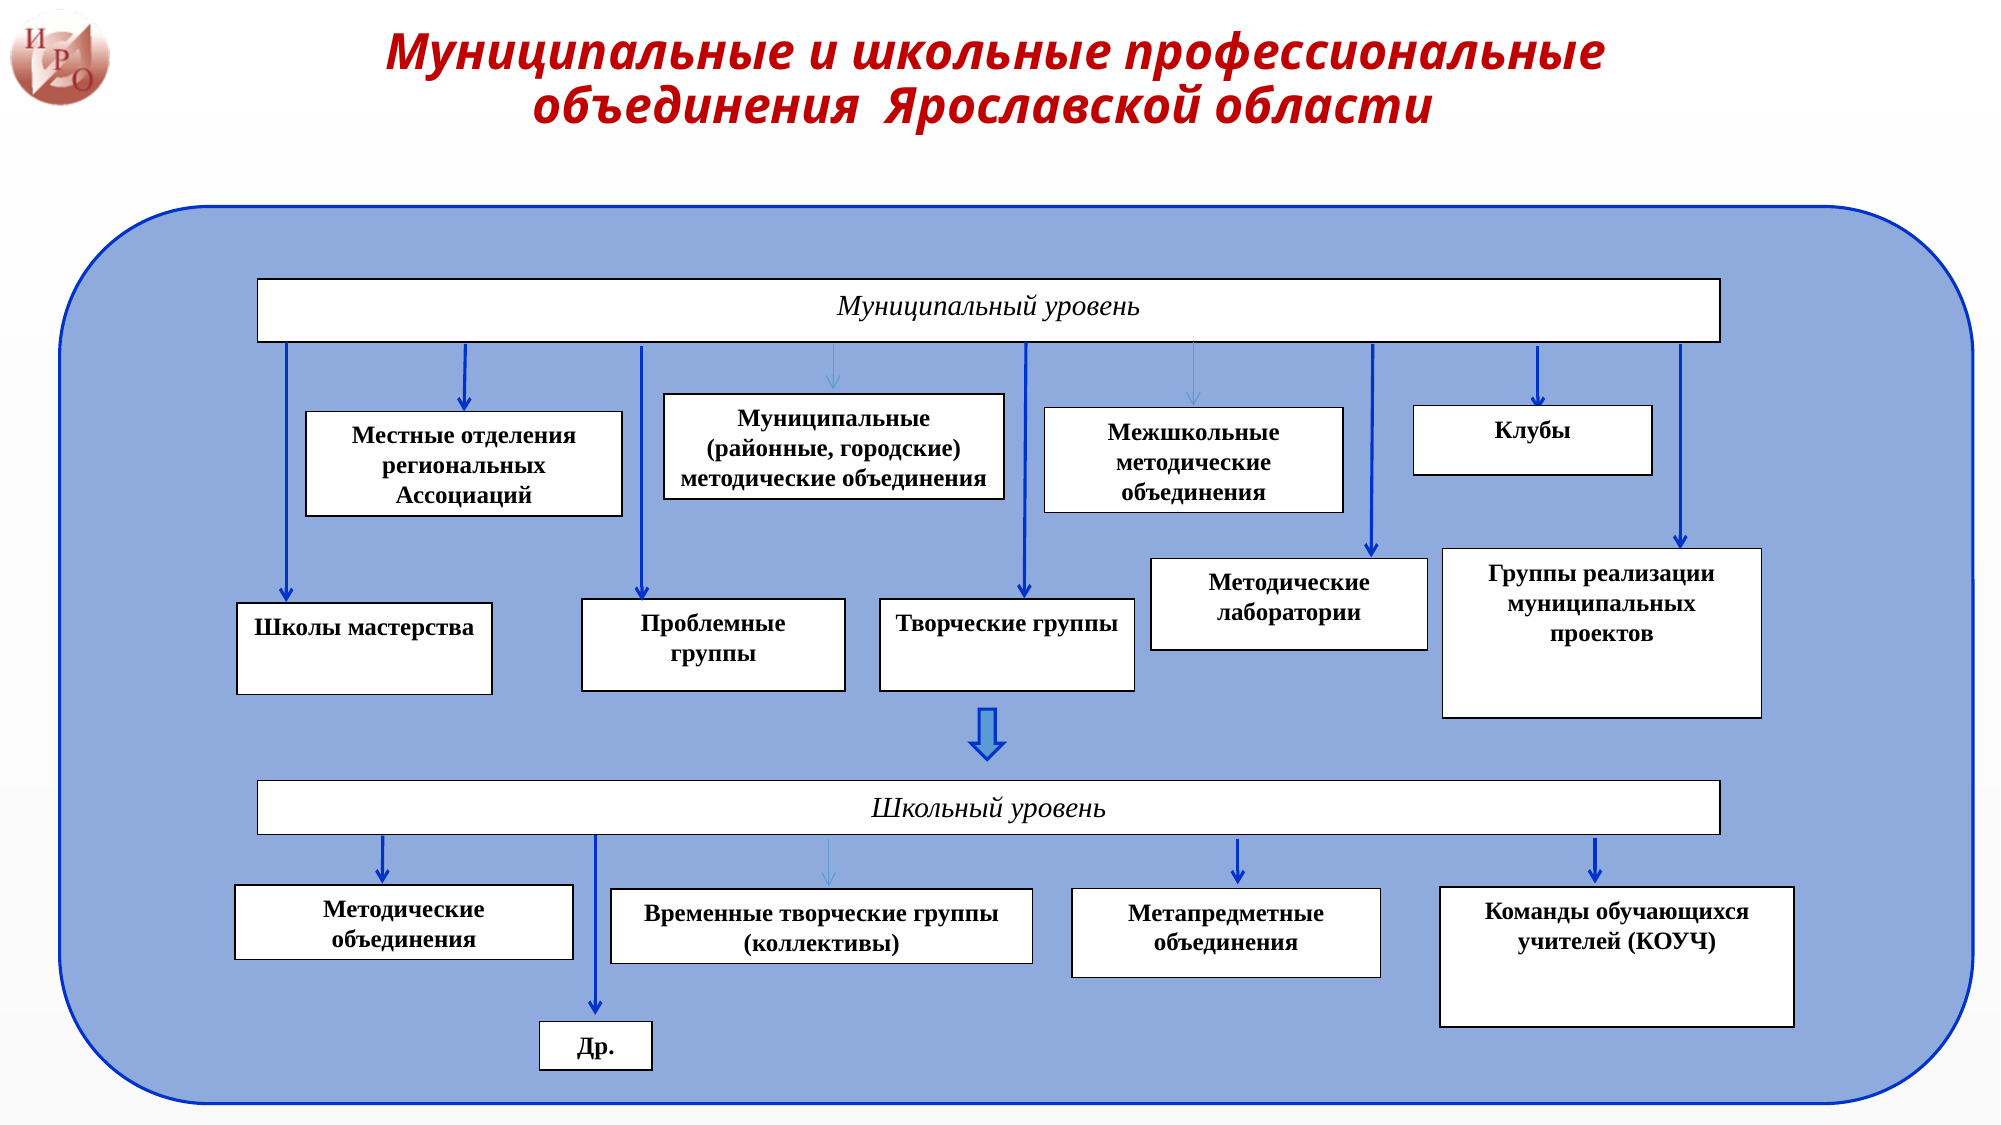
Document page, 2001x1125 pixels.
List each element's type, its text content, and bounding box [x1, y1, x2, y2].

text_box Муниципальные и школьные профессиональные объединения Ярославской области [227, 19, 1765, 137]
picture [0, 0, 120, 117]
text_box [59, 206, 1973, 1104]
